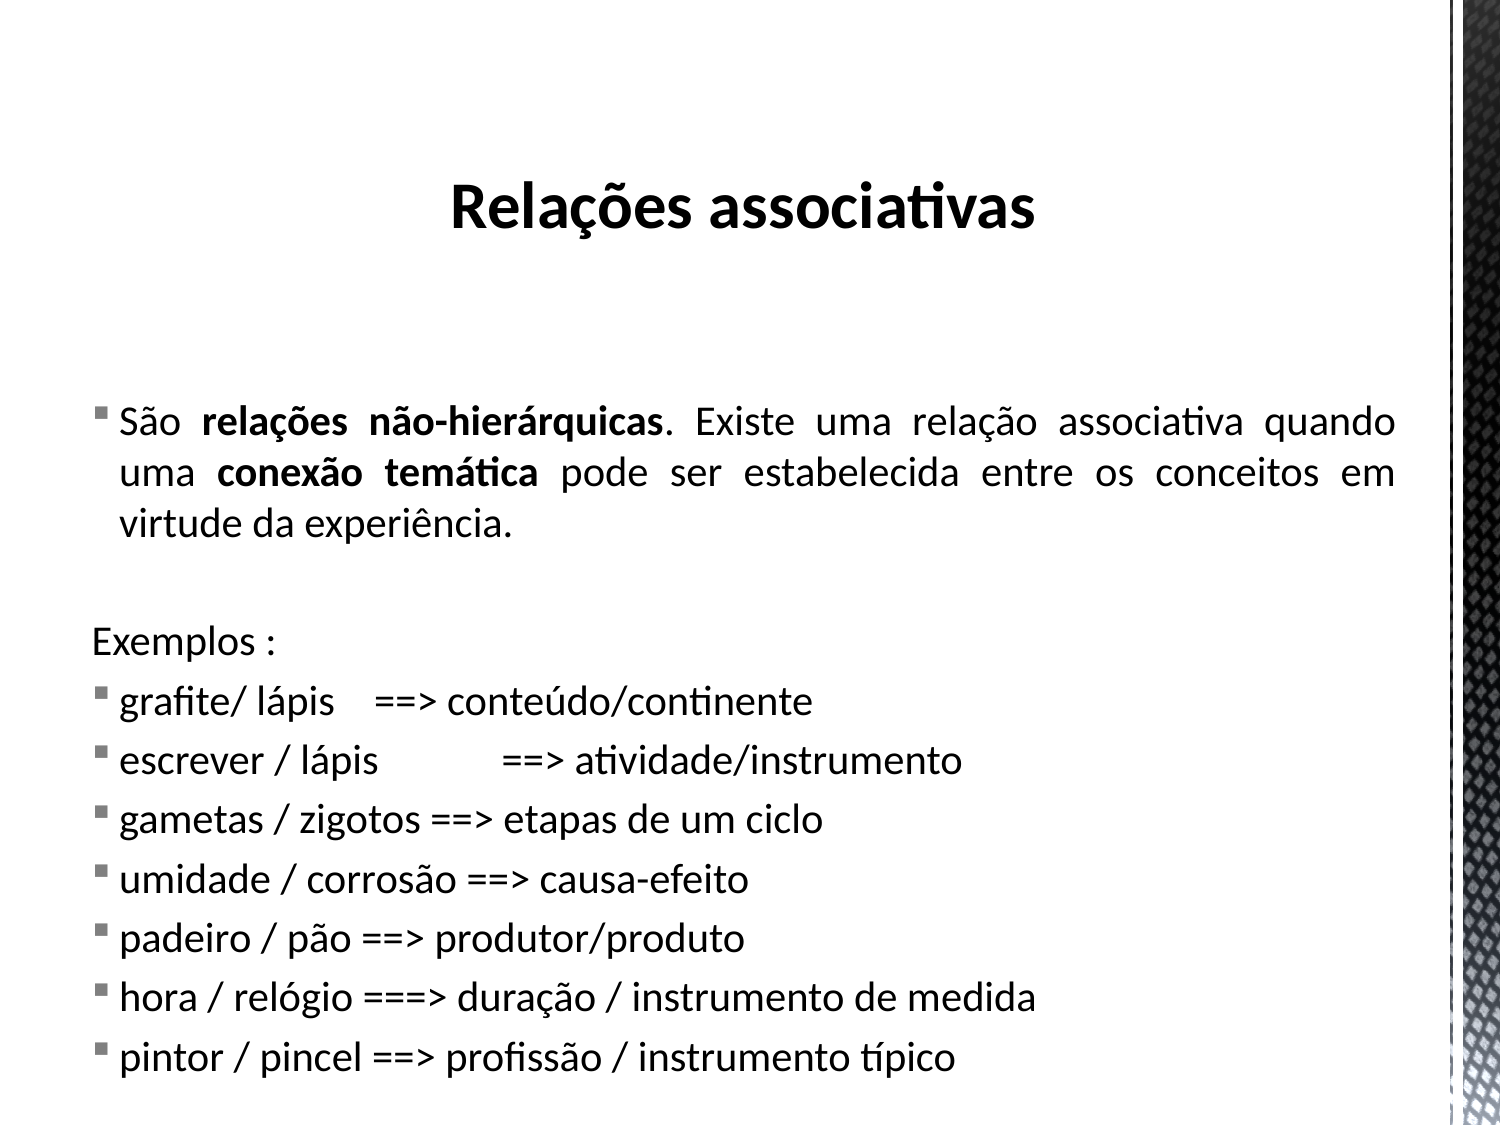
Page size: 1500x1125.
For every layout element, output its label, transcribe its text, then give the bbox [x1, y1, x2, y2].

title Relações associativas [76, 113, 1412, 291]
picture [1447, 0, 1500, 1125]
list São relações não-hierárquicas. Existe uma relação associativa quando uma conexão temática pode ser estabelecida entre os conceitos em virtude da experiência. Exemplos : grafite/ lápis ==> conteúdo/continente escrever / lápis ==> atividade/instrumento gametas / zigotos ==> etapas de um ciclo umidade / corrosão ==> causa-efeito padeiro / pão ==> produtor/produto hora / relógio ===> duração / instrumento de medida pintor / pincel ==> profissão / instrumento típico [76, 385, 1412, 1094]
